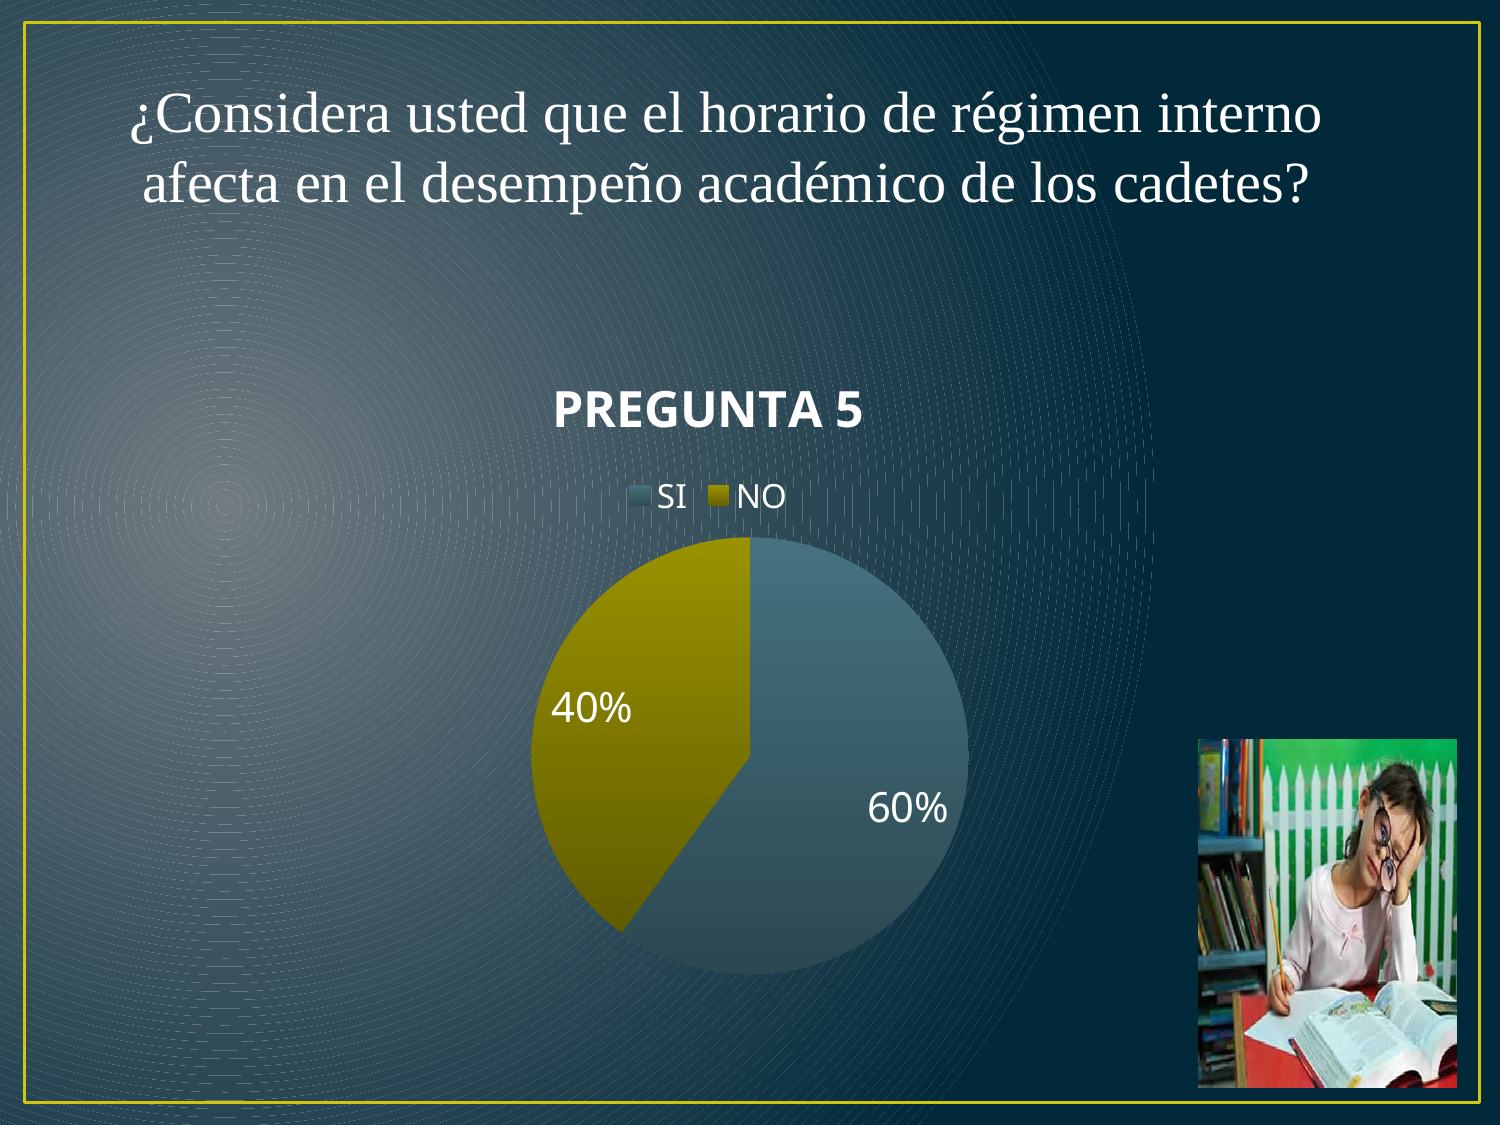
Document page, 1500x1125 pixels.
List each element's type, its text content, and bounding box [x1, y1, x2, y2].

picture [1199, 740, 1456, 1087]
chart [211, 337, 1205, 988]
picture [972, 994, 985, 1002]
picture [1104, 332, 1112, 337]
text_box ¿Considera usted que el horario de régimen interno afecta en el desempeño académico de los cadetes? [88, 66, 1365, 221]
